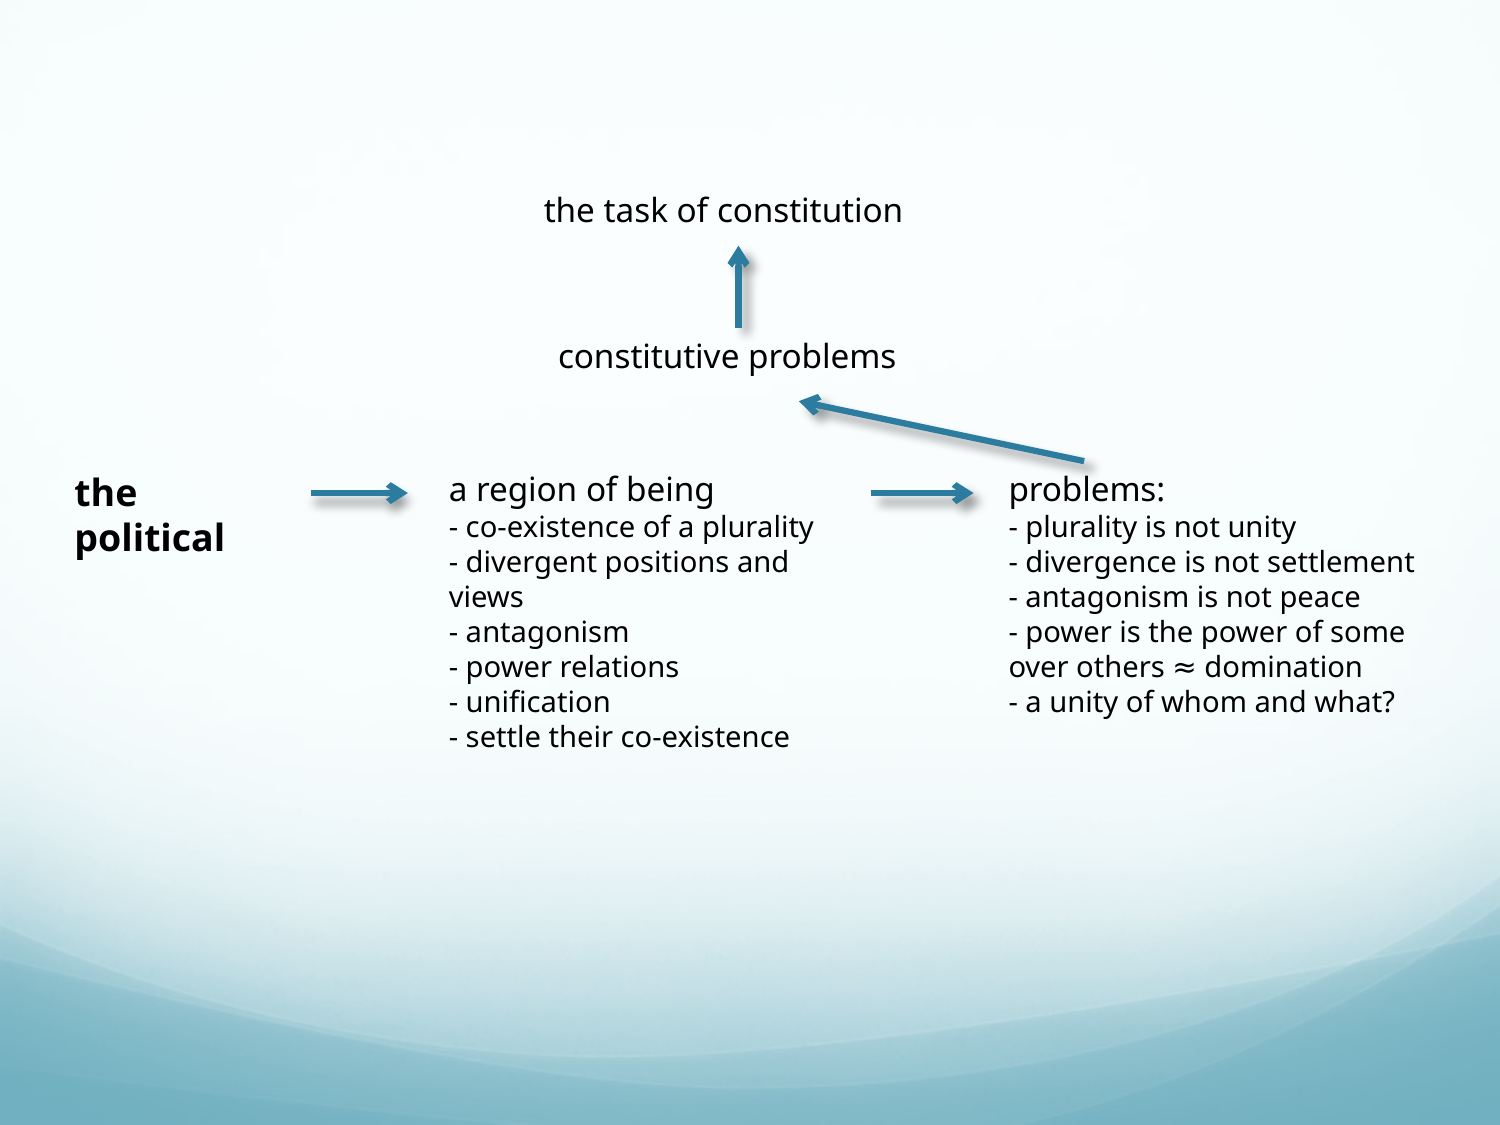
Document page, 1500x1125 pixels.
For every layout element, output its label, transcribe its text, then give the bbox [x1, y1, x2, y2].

text_box constitutive problems [543, 327, 940, 383]
text_box problems: - plurality is not unity - divergence is not settlement - antagonism is not peace - power is the power of some over others ≈ domination - a unity of whom and what? [993, 461, 1467, 726]
text_box the political [59, 461, 310, 566]
text_box the task of constitution [529, 181, 947, 237]
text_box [798, 400, 1085, 462]
text_box a region of being - co-existence of a plurality - divergent positions and views - antagonism - power relations - unification - settle their co-existence [433, 461, 880, 761]
